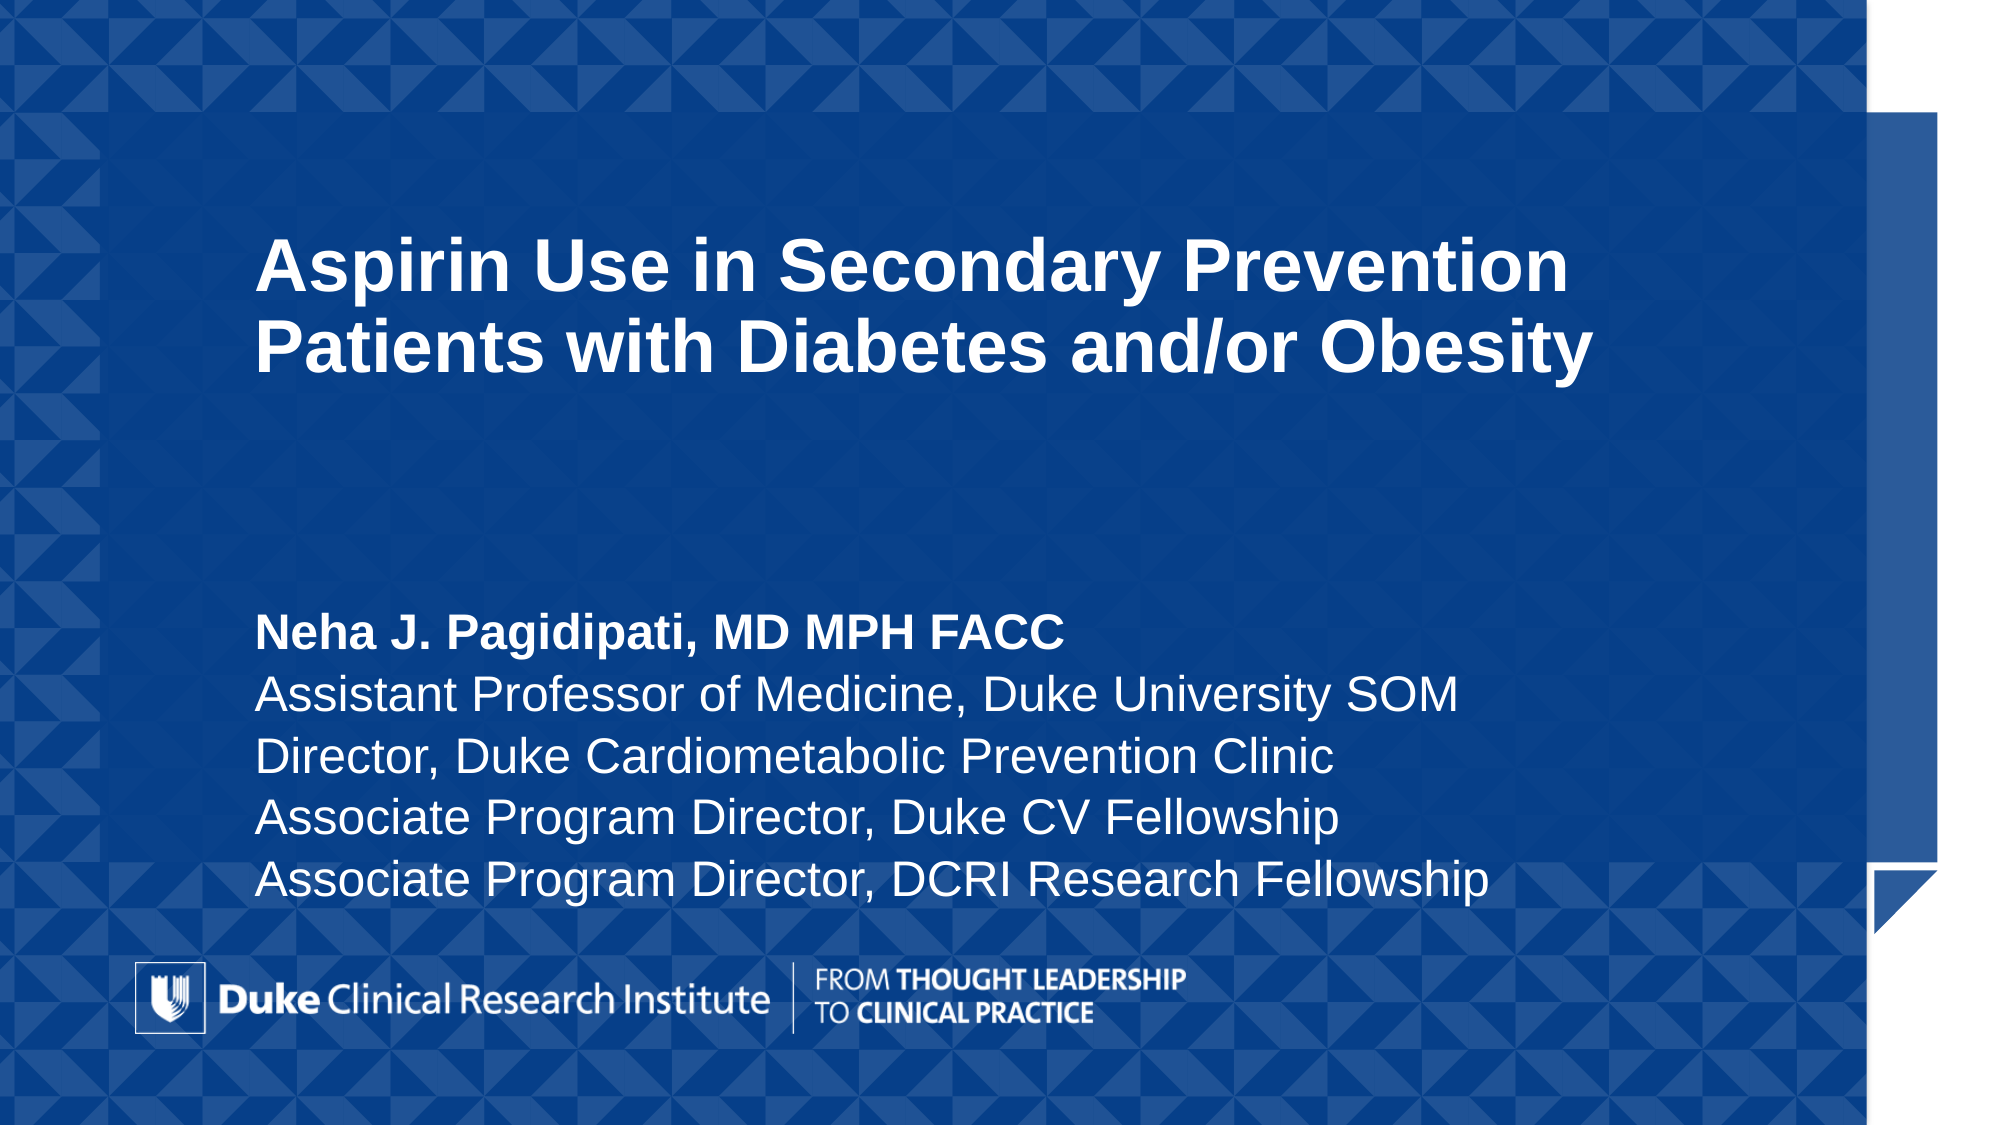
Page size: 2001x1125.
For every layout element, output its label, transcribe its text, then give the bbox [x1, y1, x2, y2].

title Aspirin Use in Secondary Prevention Patients with Diabetes and/or Obesity [254, 253, 1654, 575]
subtitle Neha J. Pagidipati, MD MPH FACC Assistant Professor of Medicine, Duke University SOM Director, Duke Cardiometabolic Prevention Clinic Associate Program Director, Duke CV Fellowship Associate Program Director, DCRI Research Fellowship [254, 590, 1654, 845]
picture [0, 0, 1867, 1125]
